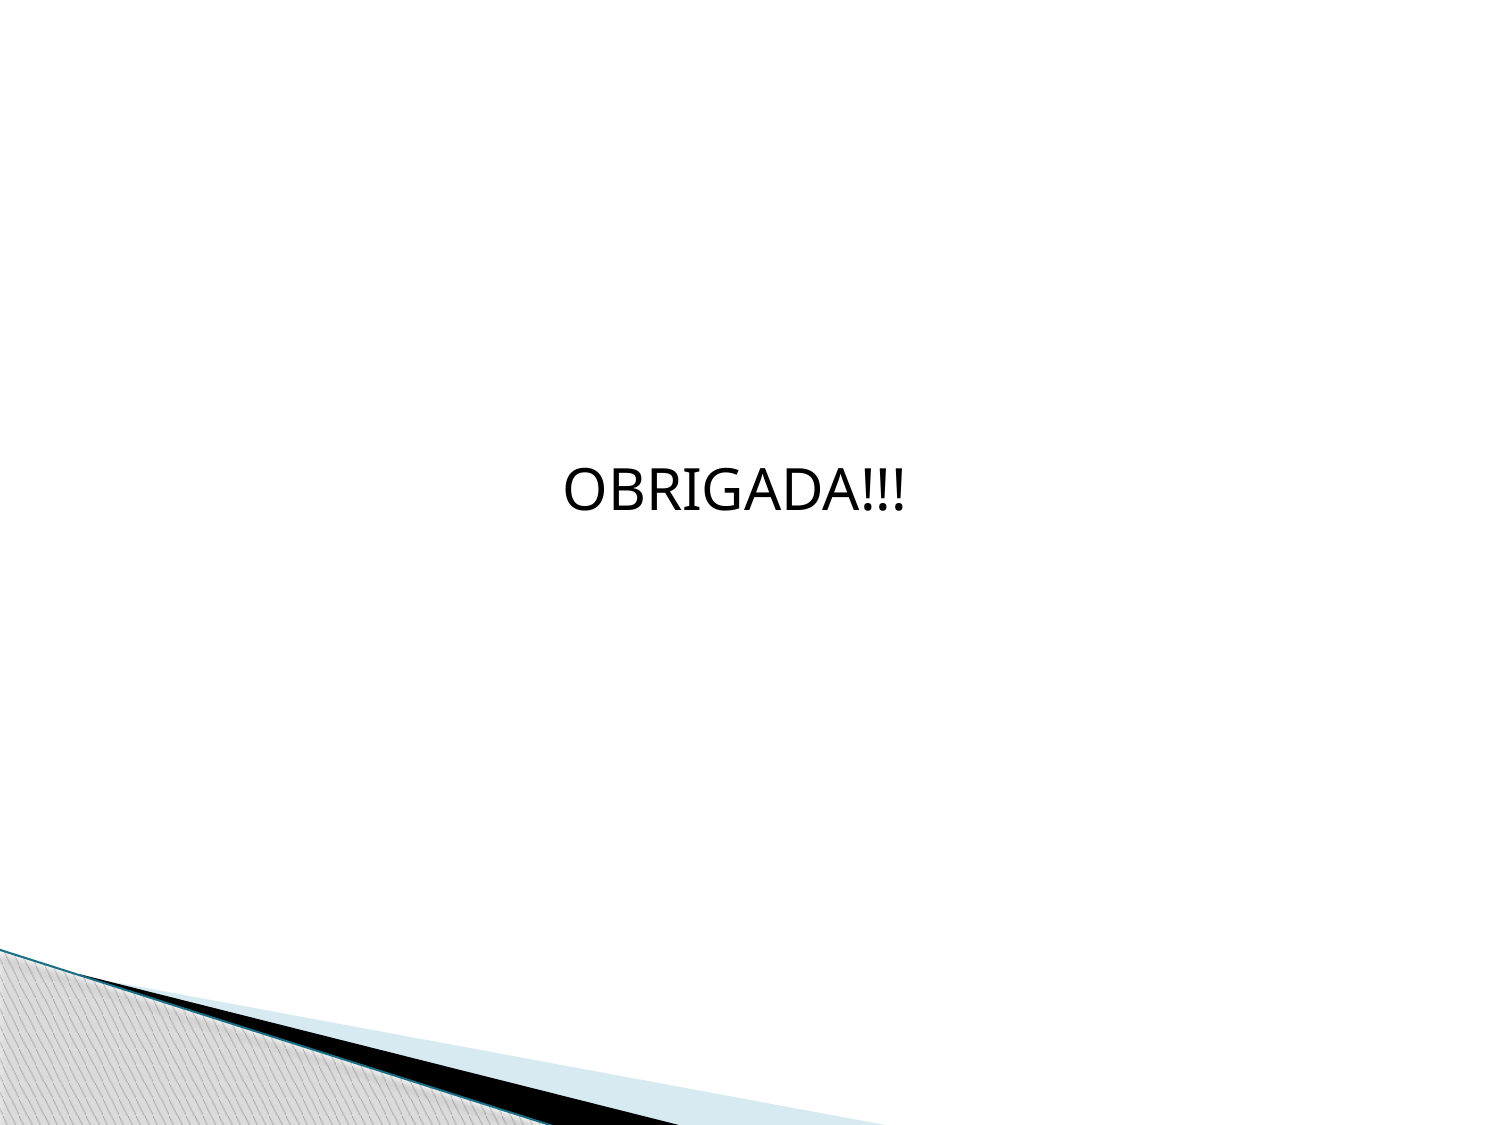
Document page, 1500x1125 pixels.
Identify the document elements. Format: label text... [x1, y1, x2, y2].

text_box OBRIGADA!!! [360, 444, 1111, 599]
